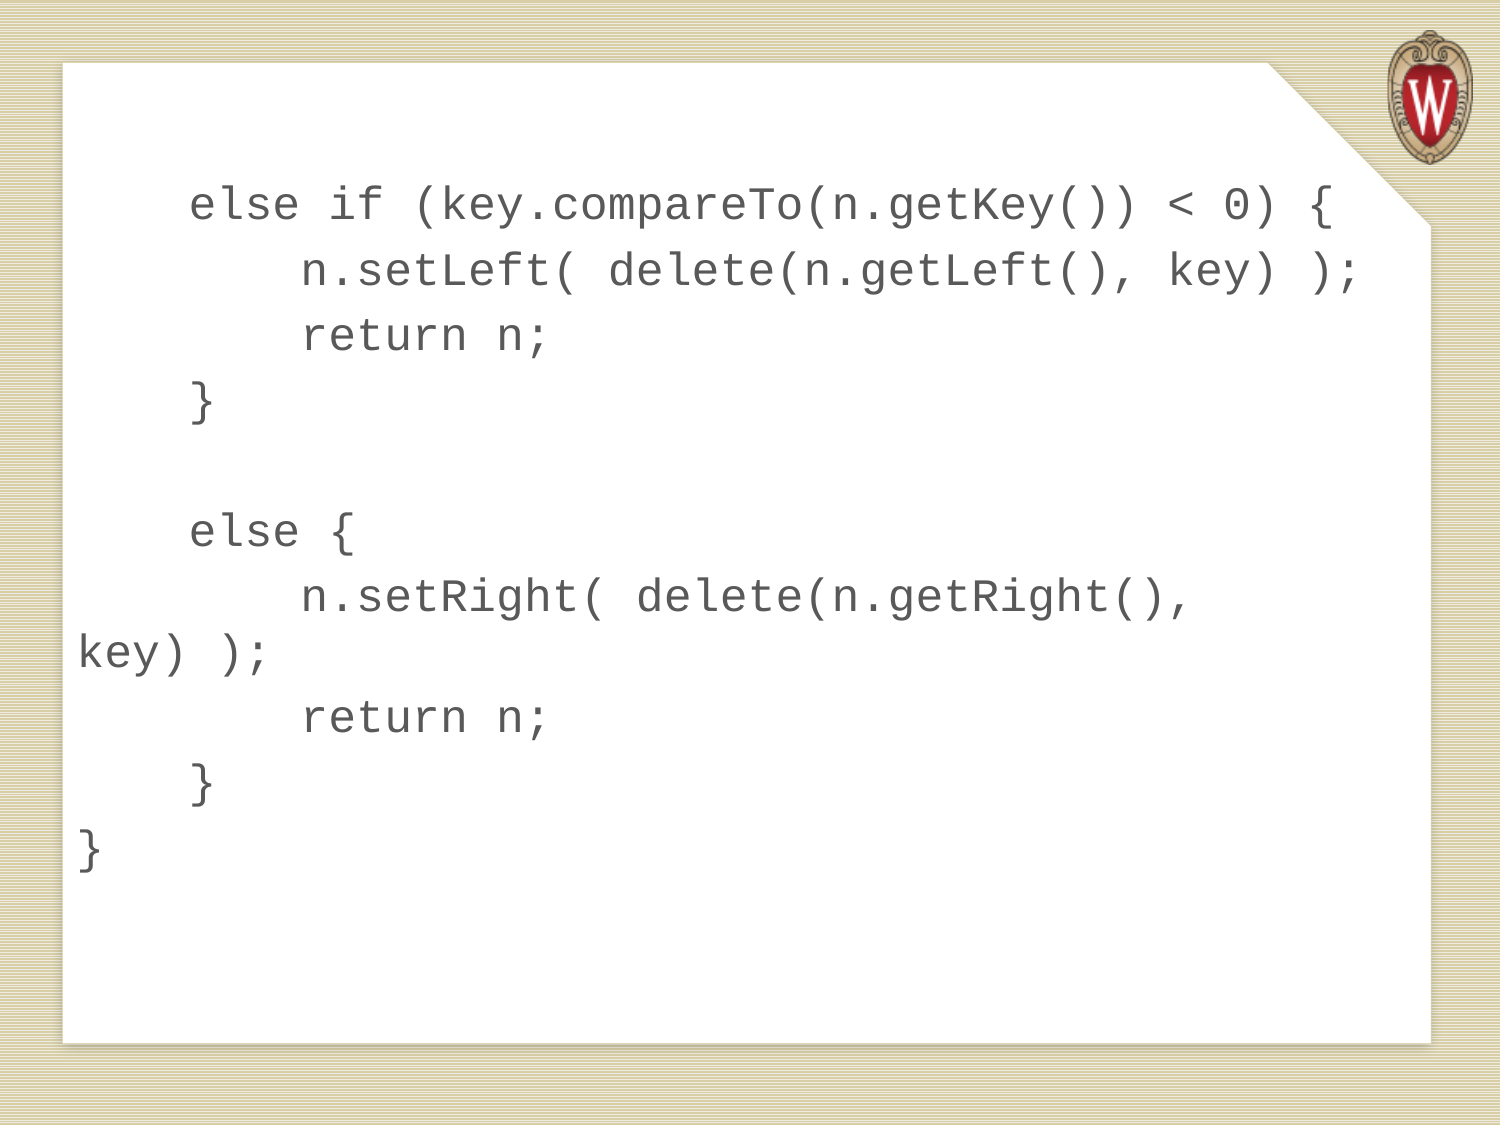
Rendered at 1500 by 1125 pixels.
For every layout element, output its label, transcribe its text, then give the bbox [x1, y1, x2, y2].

subtitle else if (key.compareTo(n.getKey()) < 0) { n.setLeft( delete(n.getLeft(), key) ); return n; } else { n.setRight( delete(n.getRight(), key) ); return n; } } [76, 104, 1396, 880]
